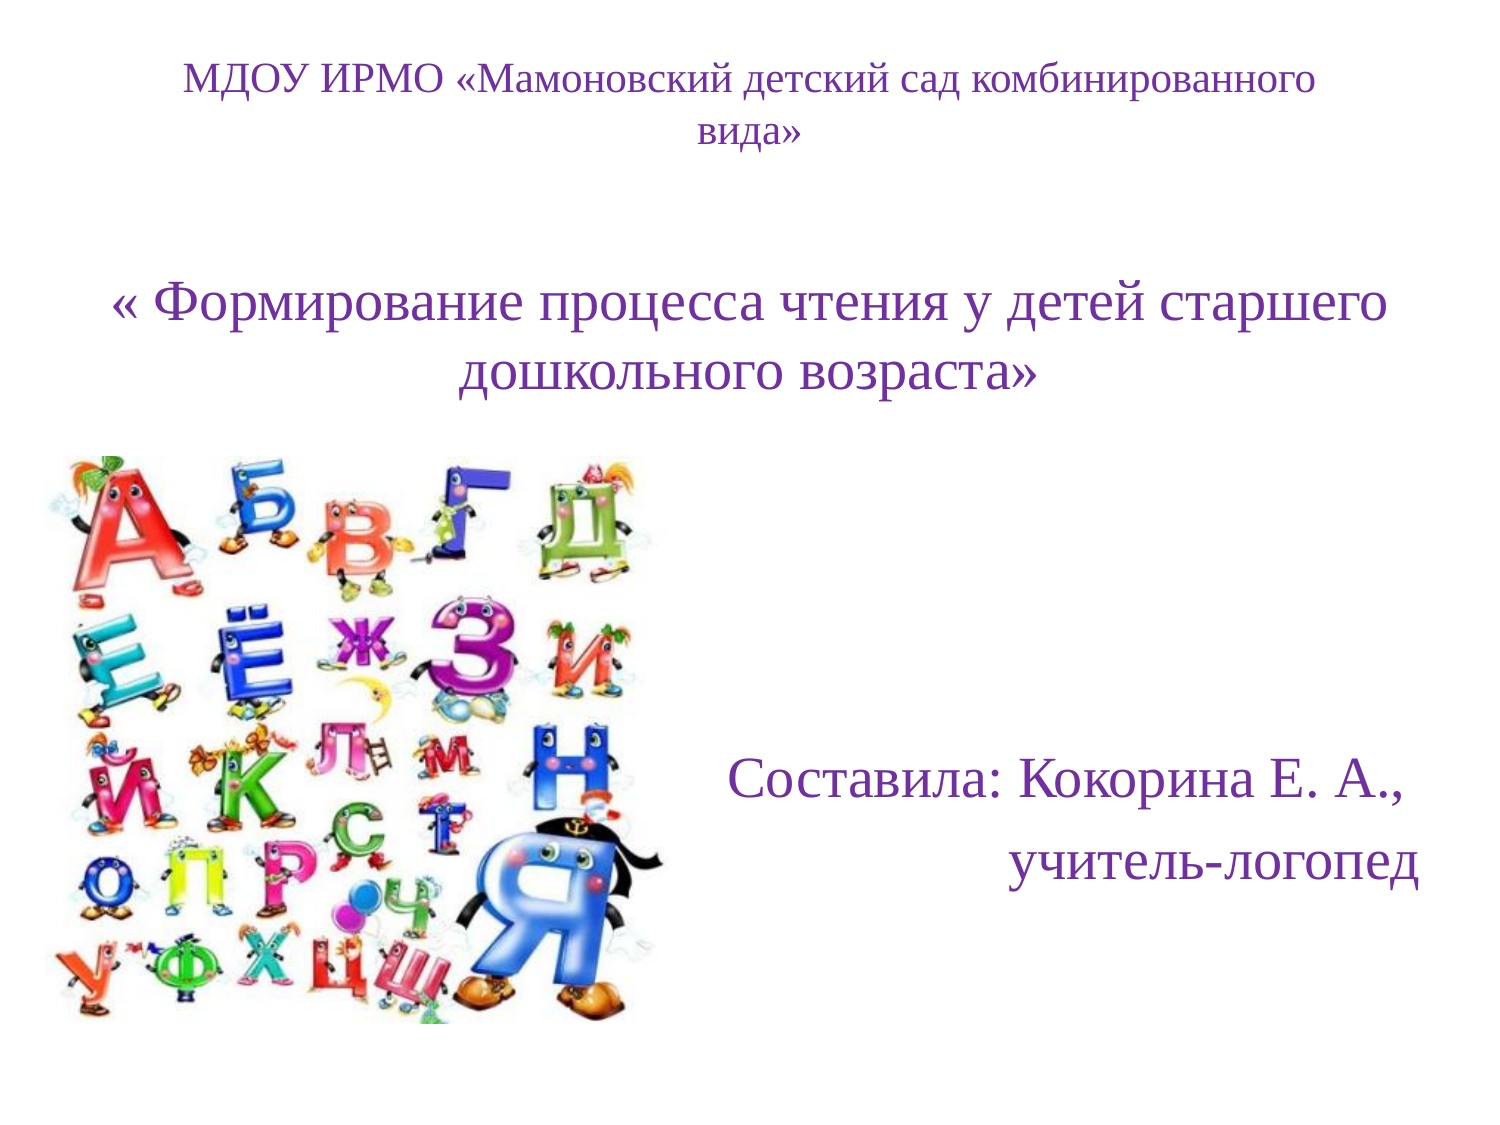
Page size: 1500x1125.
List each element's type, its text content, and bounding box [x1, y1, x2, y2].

picture [44, 455, 669, 1024]
title МДОУ ИРМО «Мамоновский детский сад комбинированного вида» [112, 41, 1388, 161]
subtitle « Формирование процесса чтения у детей старшего дошкольного возраста» Составила: Кокорина Е. А., учитель-логопед [64, 172, 1436, 1071]
